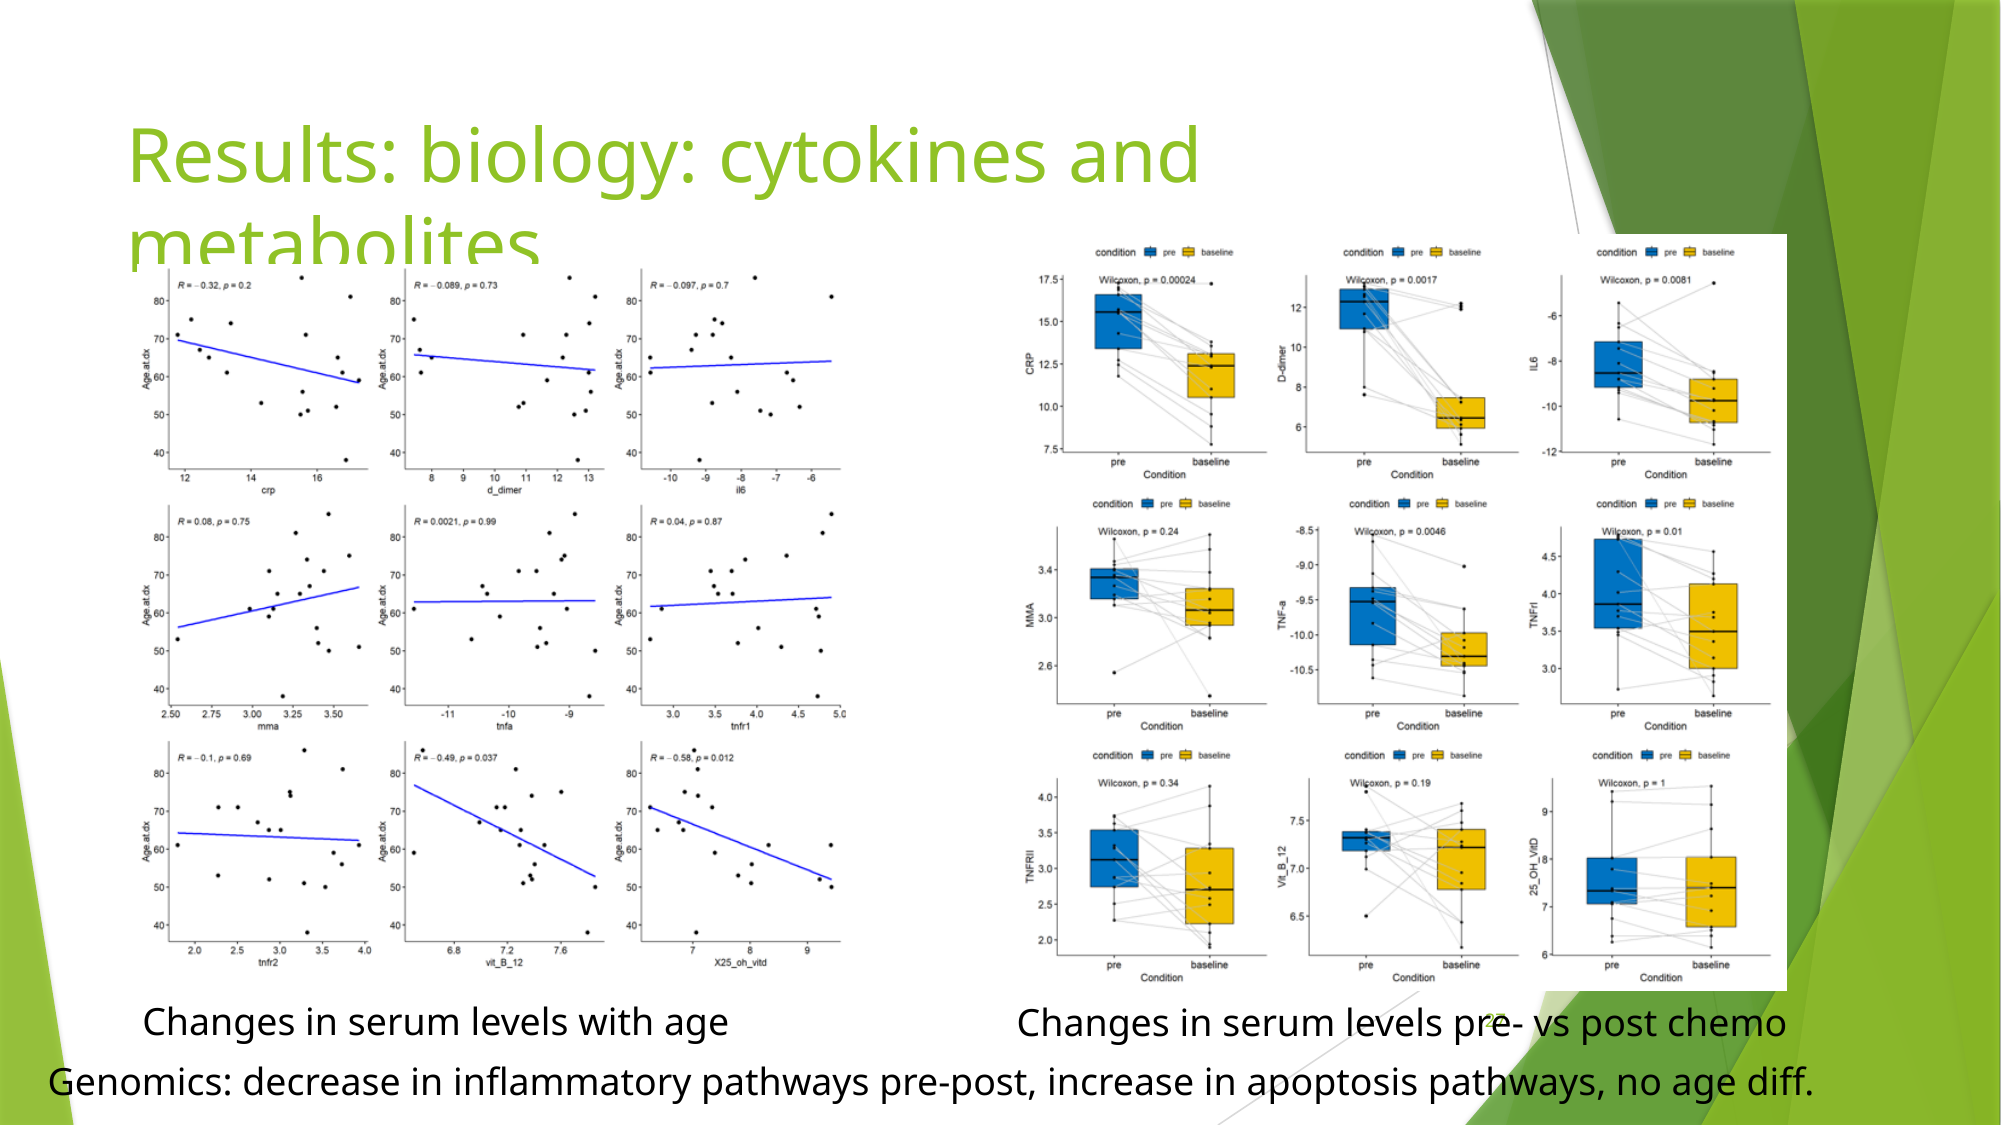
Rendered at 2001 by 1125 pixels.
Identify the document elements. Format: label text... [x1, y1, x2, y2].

text_box Changes in serum levels pre- vs post chemo [1001, 991, 1803, 1050]
text_box Changes in serum levels with age [127, 990, 745, 1050]
title Results: biology: cytokines and metabolites [111, 99, 1522, 317]
picture [136, 263, 856, 975]
text_box Genomics: decrease in inflammatory pathways pre-post, increase in apoptosis pathways, no age diff. [33, 1050, 1832, 1111]
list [1018, 233, 1787, 992]
